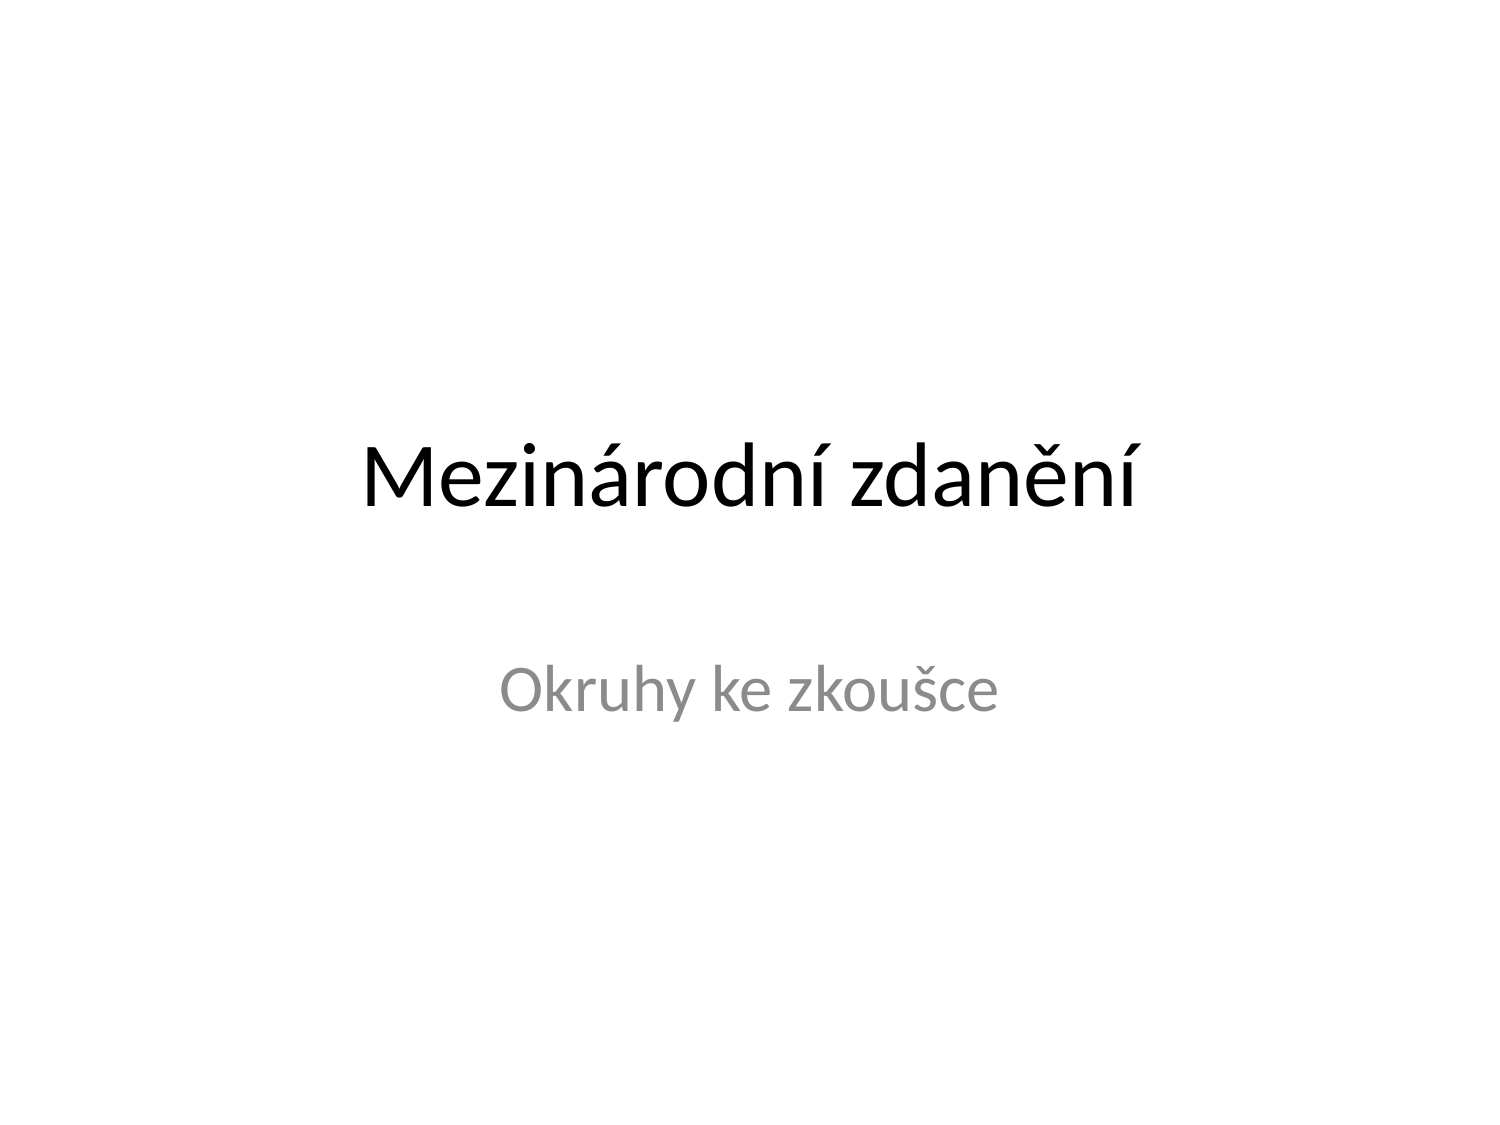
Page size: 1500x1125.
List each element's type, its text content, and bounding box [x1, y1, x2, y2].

subtitle Okruhy ke zkoušce [225, 637, 1275, 925]
title Mezinárodní zdanění [112, 349, 1388, 591]
